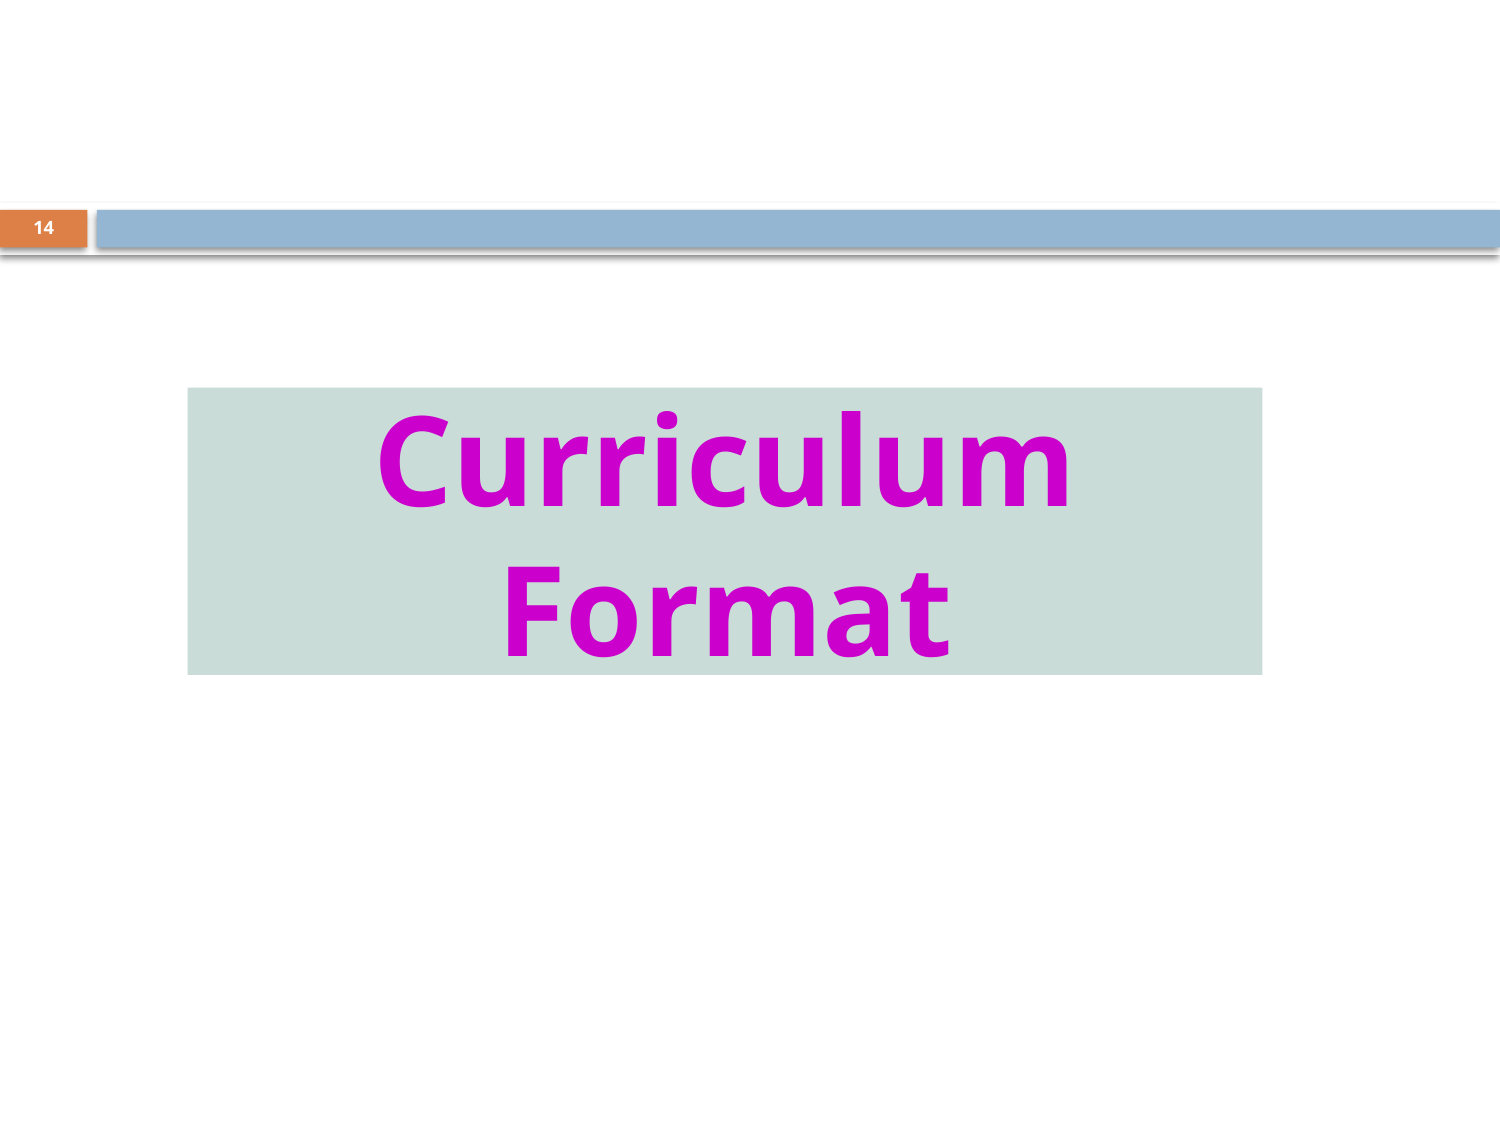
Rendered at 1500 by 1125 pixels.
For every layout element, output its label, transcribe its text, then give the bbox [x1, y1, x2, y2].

title Curriculum Format [187, 387, 1263, 676]
slide_number 14 [0, 208, 88, 249]
